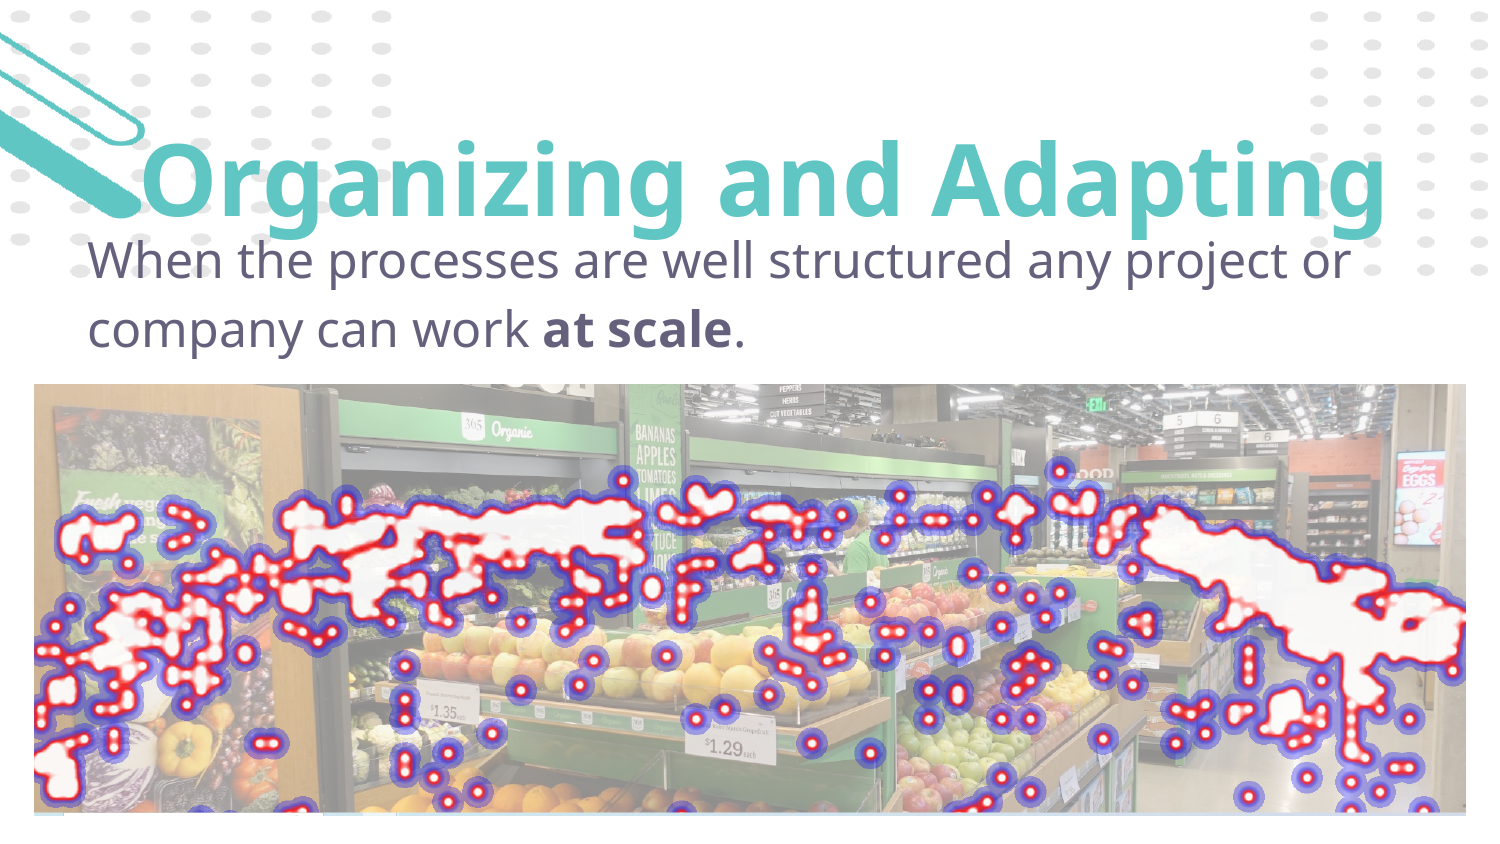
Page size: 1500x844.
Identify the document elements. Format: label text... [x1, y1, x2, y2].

text_box Organizing and Adapting [138, 102, 1466, 237]
text_box When the processes are well structured any project or company can work at scale. [87, 219, 1398, 376]
picture [0, 0, 1500, 844]
